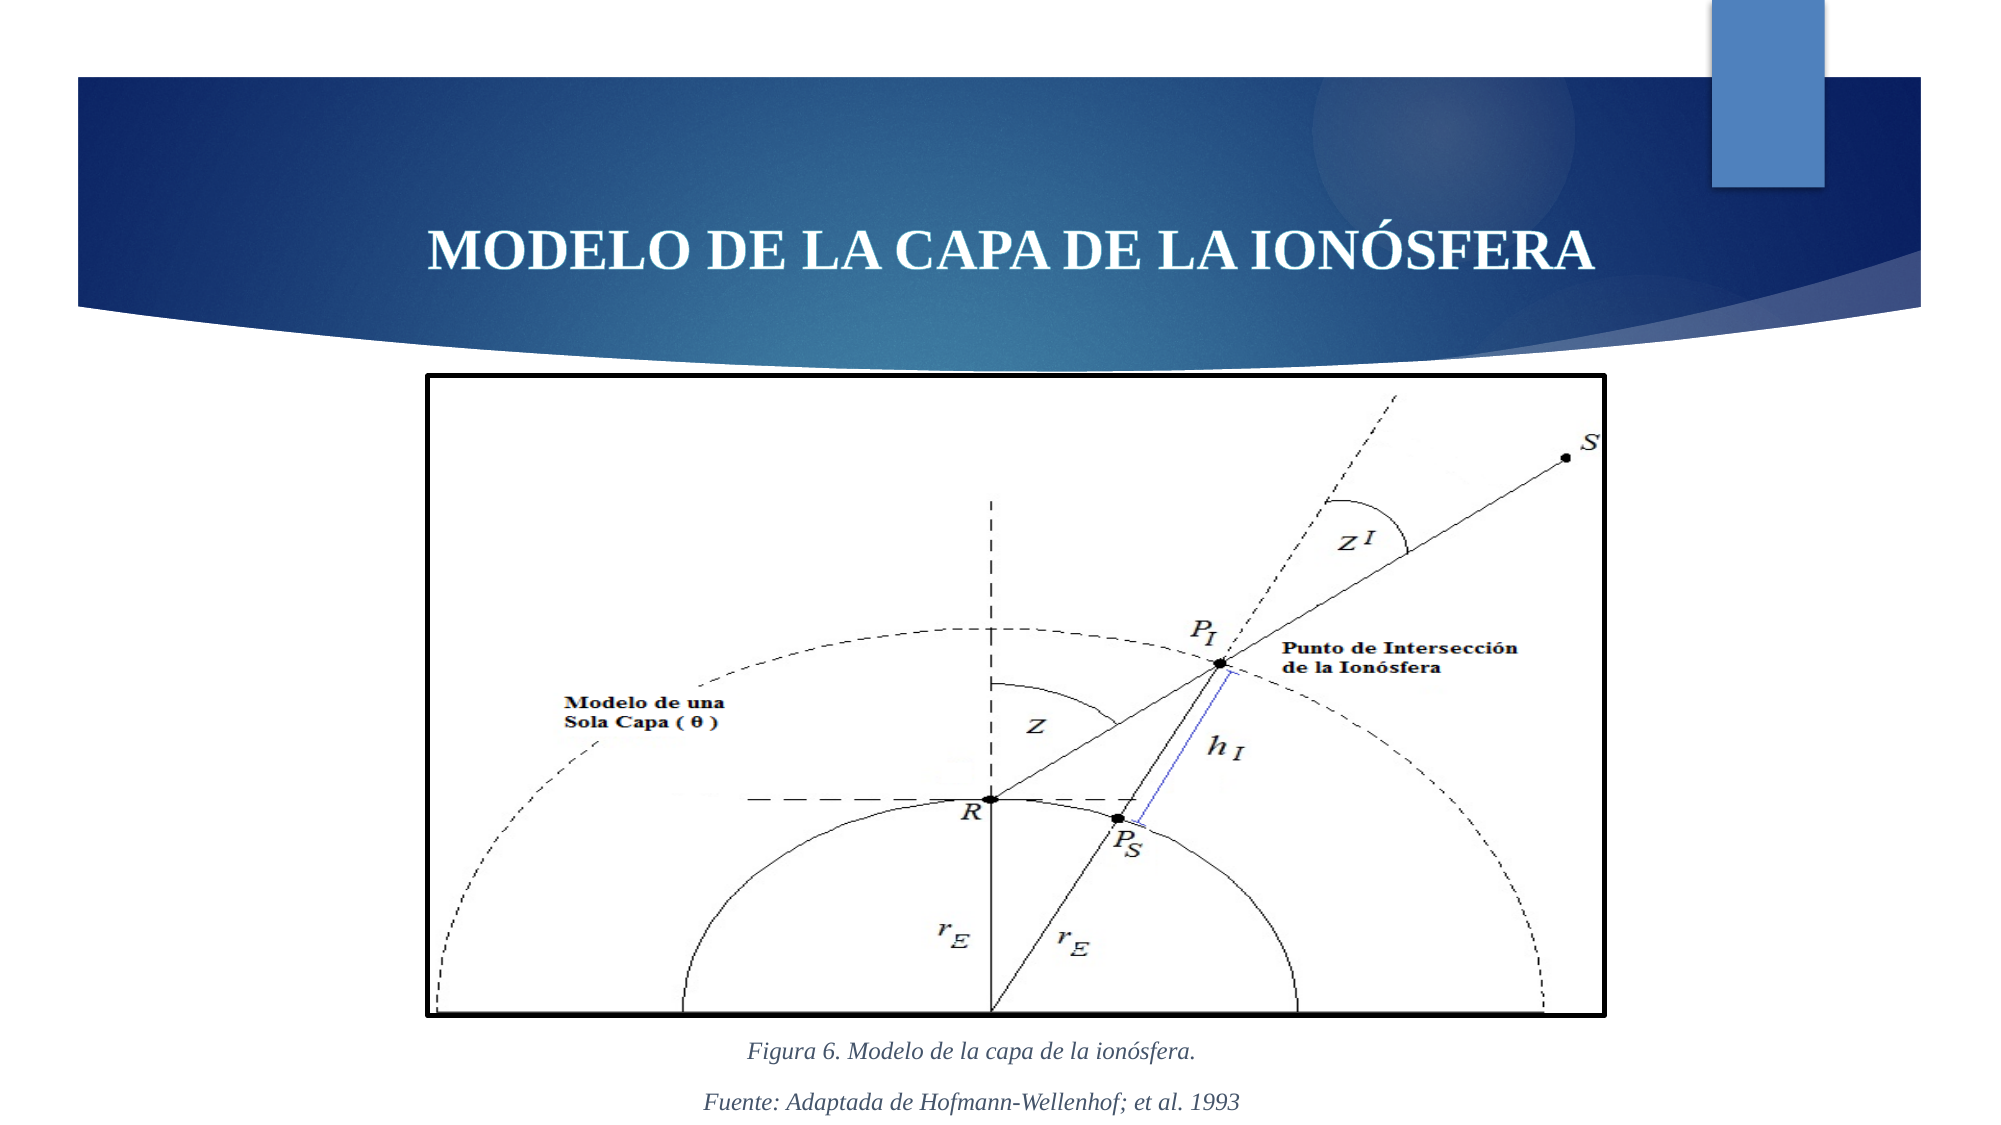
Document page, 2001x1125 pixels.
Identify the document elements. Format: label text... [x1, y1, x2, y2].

text_box MODELO DE LA CAPA DE LA IONÓSFERA [412, 168, 1611, 289]
picture [429, 377, 1603, 1014]
text_box Figura 6. Modelo de la capa de la ionósfera. Fuente: Adaptada de Hofmann-Wellenhof; et al. 1993 [472, 1027, 1472, 1124]
